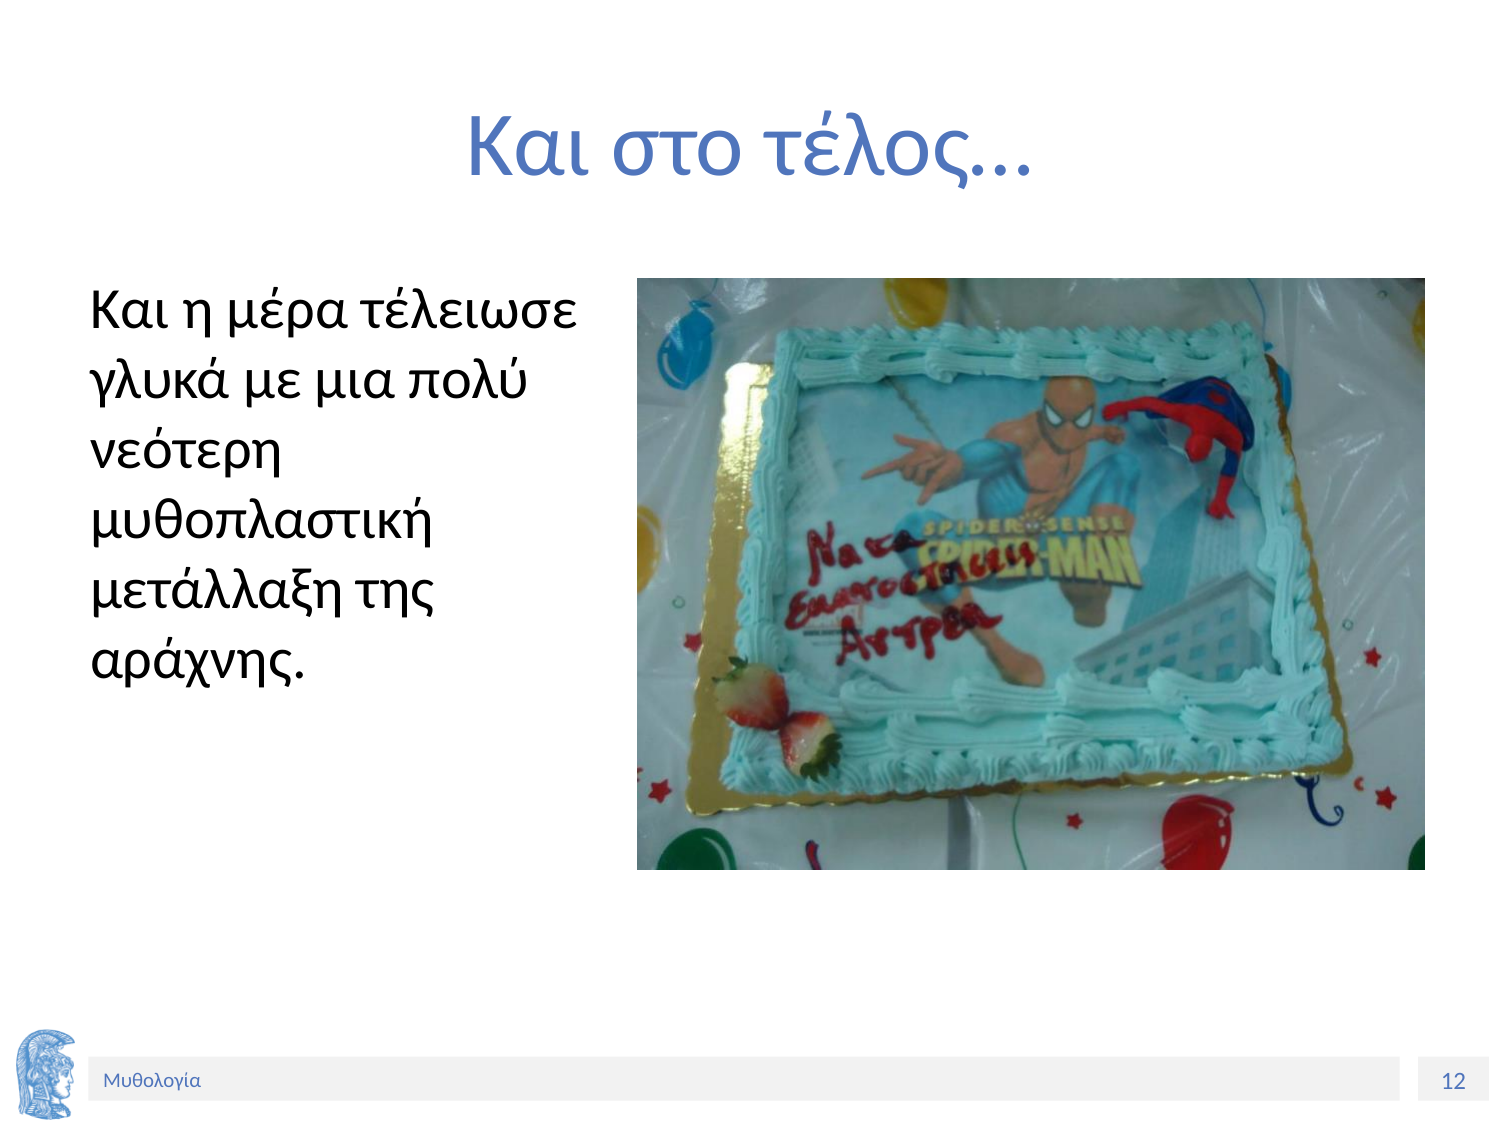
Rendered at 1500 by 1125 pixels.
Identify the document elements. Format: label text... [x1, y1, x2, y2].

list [637, 278, 1426, 870]
picture [9, 1026, 81, 1120]
list Και η μέρα τέλειωσε γλυκά με μια πολύ νεότερη μυθοπλαστική μετάλλαξη της αράχνης. [75, 262, 597, 1005]
title Και στο τέλος… [75, 45, 1425, 233]
